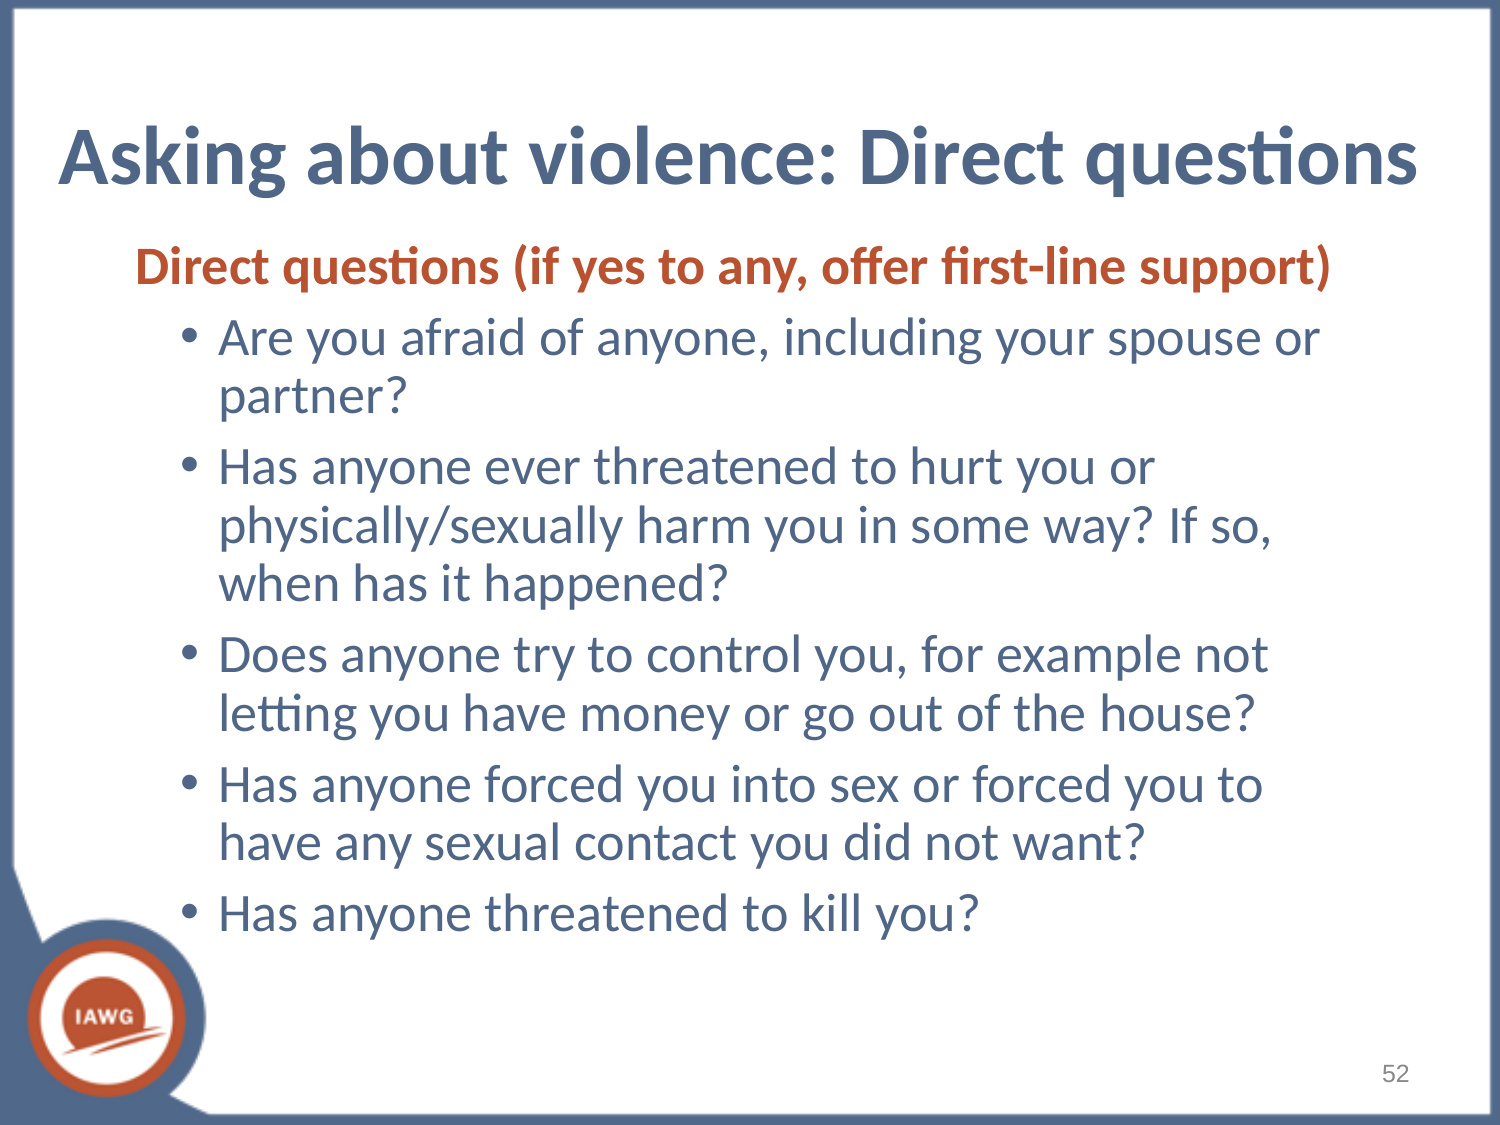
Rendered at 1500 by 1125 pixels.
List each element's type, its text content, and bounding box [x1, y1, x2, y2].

slide_number 52 [1074, 1042, 1425, 1103]
picture [0, 0, 1500, 1125]
list Direct questions (if yes to any, offer first-line support) Are you afraid of anyone, including your spouse or partner? Has anyone ever threatened to hurt you or physically/sexually harm you in some way? If so, when has it happened? Does anyone try to control you, for example not letting you have money or go out of the house? Has anyone forced you into sex or forced you to have any sexual contact you did not want? Has anyone threatened to kill you? [120, 230, 1380, 944]
title Asking about violence: Direct questions [43, 63, 1468, 252]
